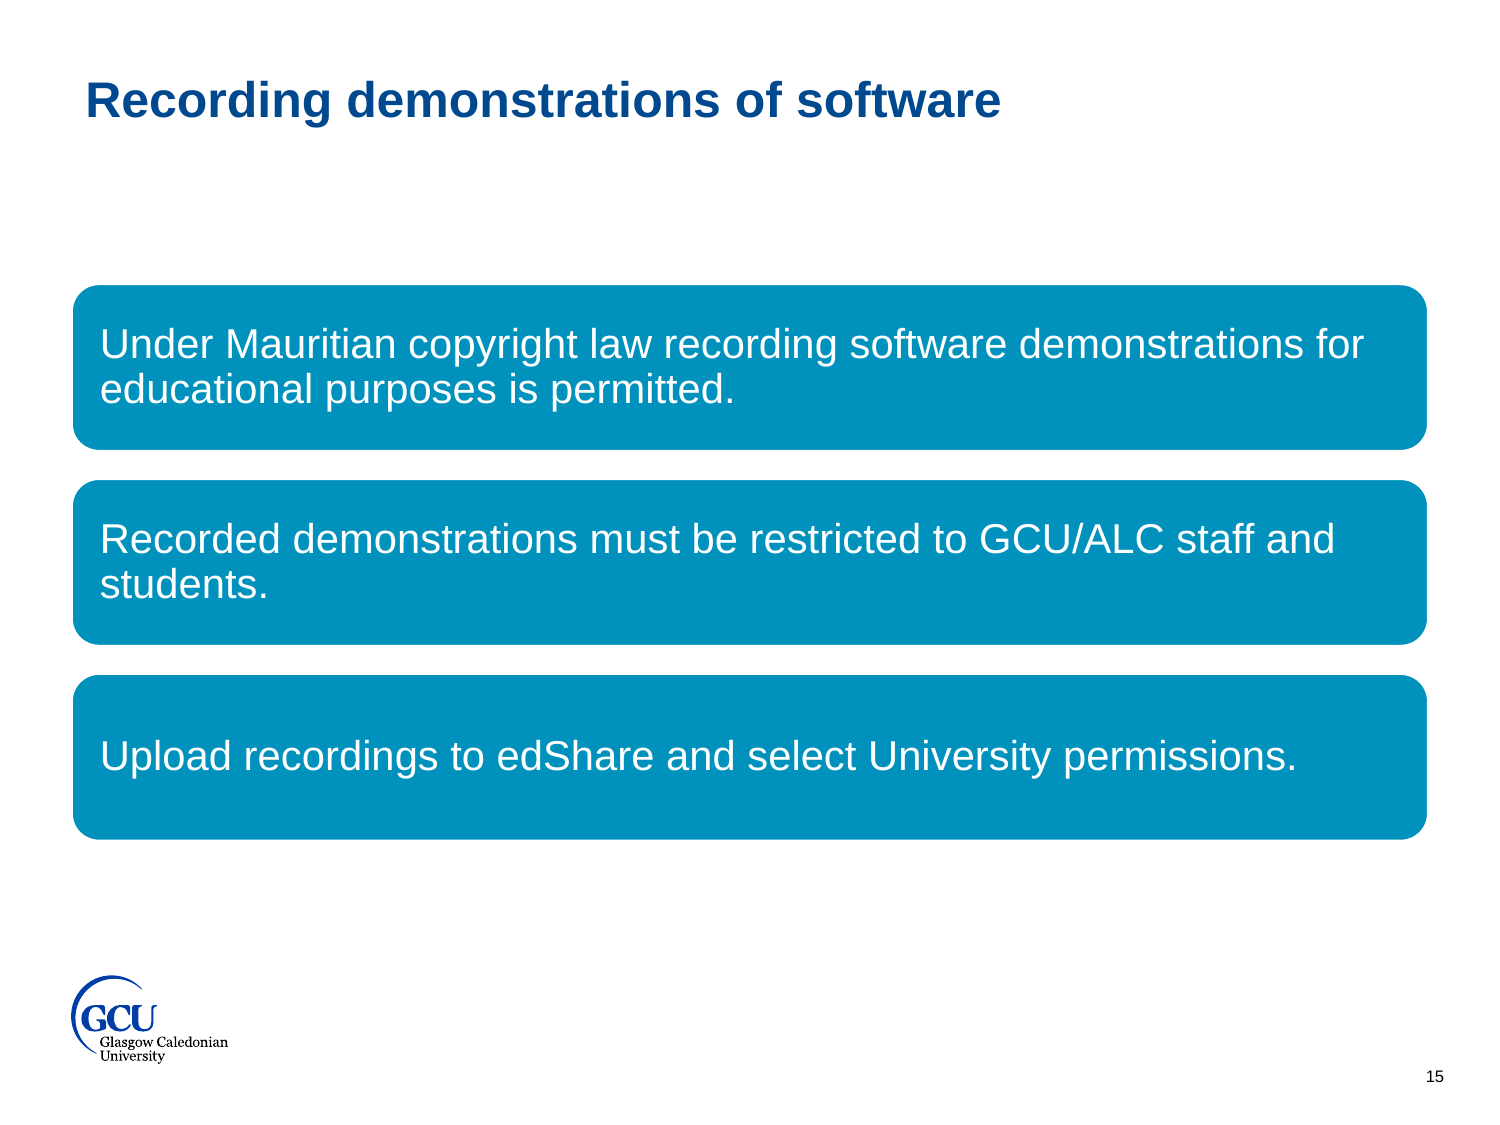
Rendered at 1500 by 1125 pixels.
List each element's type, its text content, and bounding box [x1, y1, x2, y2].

list Recording demonstrations of software [70, 60, 1430, 137]
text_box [70, 281, 1430, 844]
